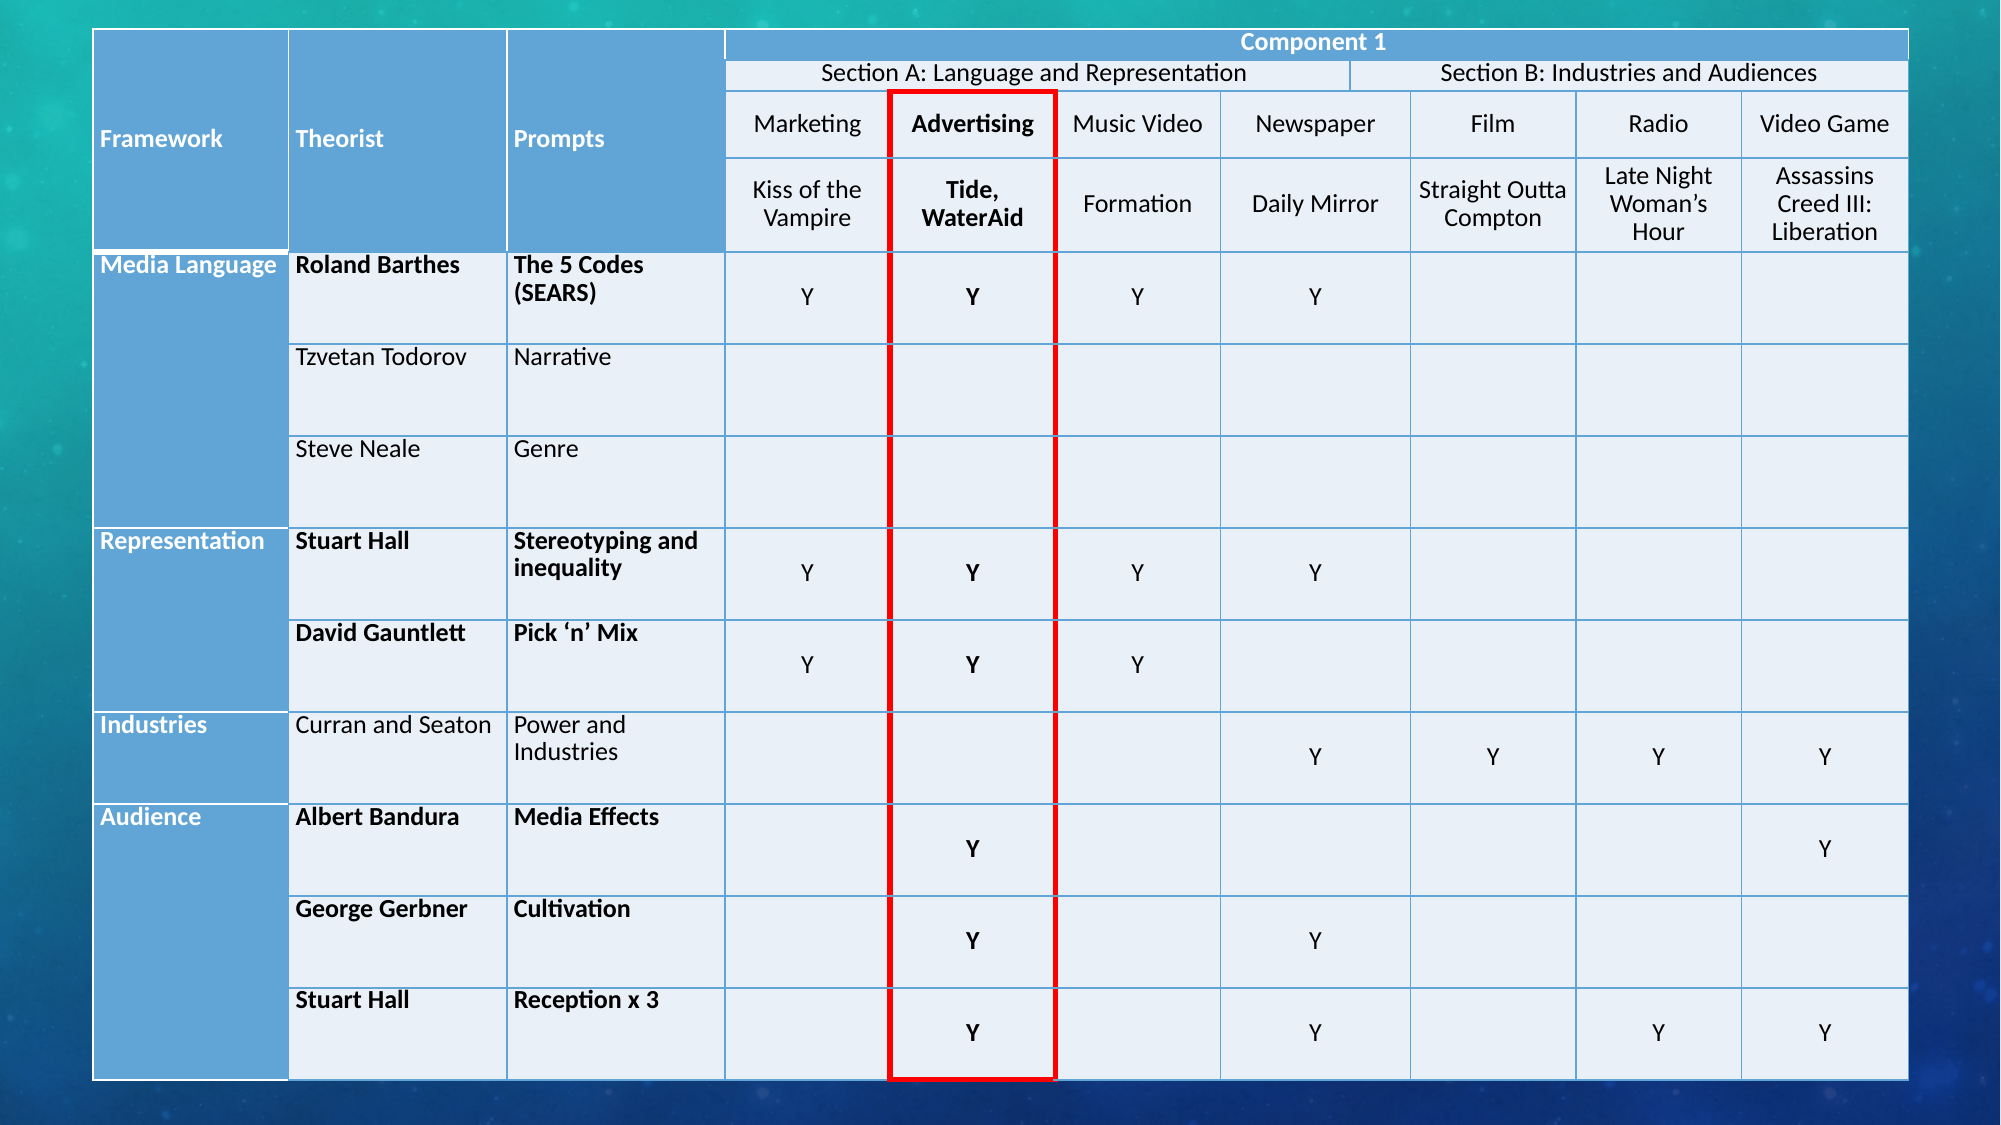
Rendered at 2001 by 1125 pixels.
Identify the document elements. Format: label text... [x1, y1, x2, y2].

table_cell Y [1577, 713, 1741, 803]
table_cell [726, 805, 887, 895]
table_cell Reception x 3 [508, 989, 724, 1079]
table_cell Pick ‘n’ Mix [508, 621, 724, 711]
table_cell Late Night Woman’s Hour [1577, 159, 1741, 251]
table_cell Y [1742, 805, 1908, 895]
table_cell [726, 437, 887, 527]
table_cell Y [893, 897, 1053, 987]
table_cell Y [893, 621, 1053, 711]
table_cell Y [1742, 713, 1908, 803]
table_cell [1411, 253, 1575, 343]
table_cell [1411, 805, 1575, 895]
table_cell Newspaper [1221, 92, 1410, 157]
table_cell [1411, 989, 1575, 1079]
table_cell [1742, 253, 1908, 343]
table_header Theorist [289, 30, 506, 251]
table_cell Industries [94, 713, 288, 803]
table_cell Marketing [726, 92, 887, 157]
table_cell Y [726, 253, 887, 343]
table_cell [1577, 897, 1741, 987]
table_cell [1058, 805, 1220, 895]
table_cell [1411, 897, 1575, 987]
table_cell Media Effects [508, 805, 724, 895]
table_cell Music Video [1058, 92, 1220, 157]
table_header Framework [94, 30, 288, 249]
table_cell [1411, 345, 1575, 435]
table_cell Y [893, 805, 1053, 895]
table_cell [893, 345, 1053, 435]
table_cell [726, 713, 887, 803]
table_cell Y [1058, 621, 1220, 711]
table_header Component 1 [726, 30, 1908, 59]
table_cell [1221, 621, 1410, 711]
table_cell Film [1411, 92, 1575, 157]
table_cell Straight Outta Compton [1411, 159, 1575, 251]
table_cell [1742, 897, 1908, 987]
table_cell Video Game [1742, 92, 1908, 157]
table_cell Cultivation [508, 897, 724, 987]
table_cell [1577, 621, 1741, 711]
table_cell Y [1577, 989, 1741, 1079]
table_cell [1577, 437, 1741, 527]
table_cell Curran and Seaton [289, 713, 506, 803]
table_cell Daily Mirror [1221, 159, 1410, 251]
table_cell [1221, 345, 1410, 435]
table_cell Y [1221, 529, 1410, 619]
table_cell Y [893, 253, 1053, 343]
table_cell Media Language [94, 255, 288, 527]
table_cell Genre [508, 437, 724, 527]
table_cell [1577, 253, 1741, 343]
table_cell [1058, 989, 1220, 1079]
table_cell Roland Barthes [289, 253, 506, 343]
table_cell [1742, 621, 1908, 711]
table_cell Stereotyping and inequality [508, 529, 724, 619]
table_cell Y [893, 989, 1053, 1077]
table_cell David Gauntlett [289, 621, 506, 711]
table_cell [1577, 345, 1741, 435]
table_cell Y [1221, 253, 1410, 343]
table_cell Y [1058, 529, 1220, 619]
table_cell Stuart Hall [289, 529, 506, 619]
table_header Prompts [508, 30, 724, 251]
table_cell Narrative [508, 345, 724, 435]
table_cell Section A: Language and Representation [726, 61, 1349, 90]
table_cell [1742, 345, 1908, 435]
table_cell [1577, 529, 1741, 619]
table_cell [1058, 437, 1220, 527]
table_cell George Gerbner [289, 897, 506, 987]
table_cell Y [893, 529, 1053, 619]
table_cell [893, 713, 1053, 803]
table_cell Y [1221, 989, 1410, 1079]
table_cell Power and Industries [508, 713, 724, 803]
table_cell [1058, 897, 1220, 987]
table_cell Advertising [893, 94, 1053, 157]
table_cell Y [1221, 713, 1410, 803]
table_cell Stuart Hall [289, 989, 506, 1079]
table_cell Section B: Industries and Audiences [1351, 61, 1908, 90]
table_cell [893, 437, 1053, 527]
table_cell [1221, 805, 1410, 895]
table_cell [1577, 805, 1741, 895]
table_cell Y [726, 621, 887, 711]
table_cell Formation [1058, 159, 1220, 251]
table_cell Tzvetan Todorov [289, 345, 506, 435]
table_cell [1411, 621, 1575, 711]
table_cell The 5 Codes (SEARS) [508, 253, 724, 343]
table_cell [726, 897, 887, 987]
table_cell Y [726, 529, 887, 619]
table_cell [1742, 529, 1908, 619]
table_cell Radio­ [1577, 92, 1741, 157]
picture [0, 0, 2001, 1125]
table_cell [1411, 437, 1575, 527]
table_cell [726, 345, 887, 435]
table_cell Audience [94, 805, 288, 1079]
table_cell Tide, WaterAid [893, 159, 1053, 251]
table_cell Y [1742, 989, 1908, 1079]
table_cell Assassins Creed III: Liberation [1742, 159, 1908, 251]
table_cell Y [1221, 897, 1410, 987]
table_cell Steve Neale [289, 437, 506, 527]
table_cell [1221, 437, 1410, 527]
table_cell Y [1058, 253, 1220, 343]
table_cell [1411, 529, 1575, 619]
table_cell Albert Bandura [289, 805, 506, 895]
table_cell [1742, 437, 1908, 527]
table_cell Representation [94, 529, 288, 711]
table_cell [1058, 713, 1220, 803]
table_cell Kiss of the Vampire [726, 159, 887, 251]
table_cell [1058, 345, 1220, 435]
table_cell [726, 989, 887, 1079]
table_cell Y [1411, 713, 1575, 803]
